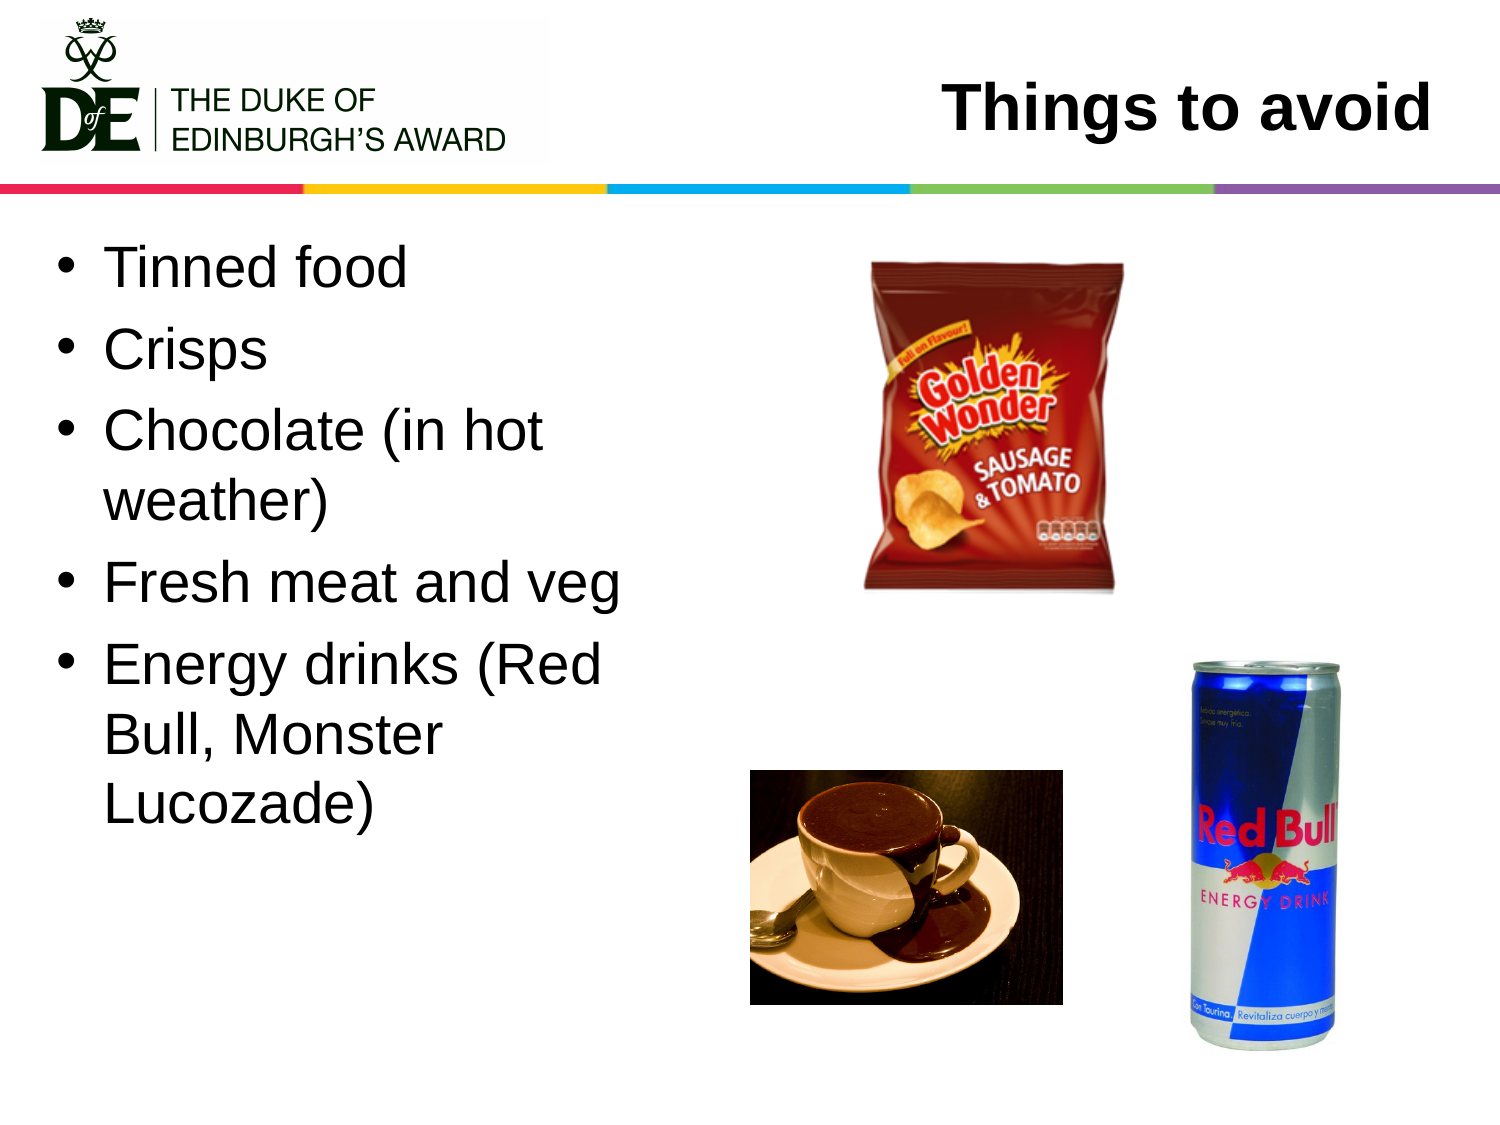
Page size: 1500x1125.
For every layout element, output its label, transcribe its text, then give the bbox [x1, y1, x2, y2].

picture [749, 654, 1465, 1056]
picture [909, 184, 1500, 194]
picture [0, 184, 609, 194]
list Tinned food Crisps Chocolate (in hot weather) Fresh meat and veg Energy drinks (Red Bull, Monster Lucozade) [41, 221, 738, 1005]
picture [41, 18, 549, 164]
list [850, 250, 1141, 614]
title Things to avoid [548, 45, 1449, 164]
